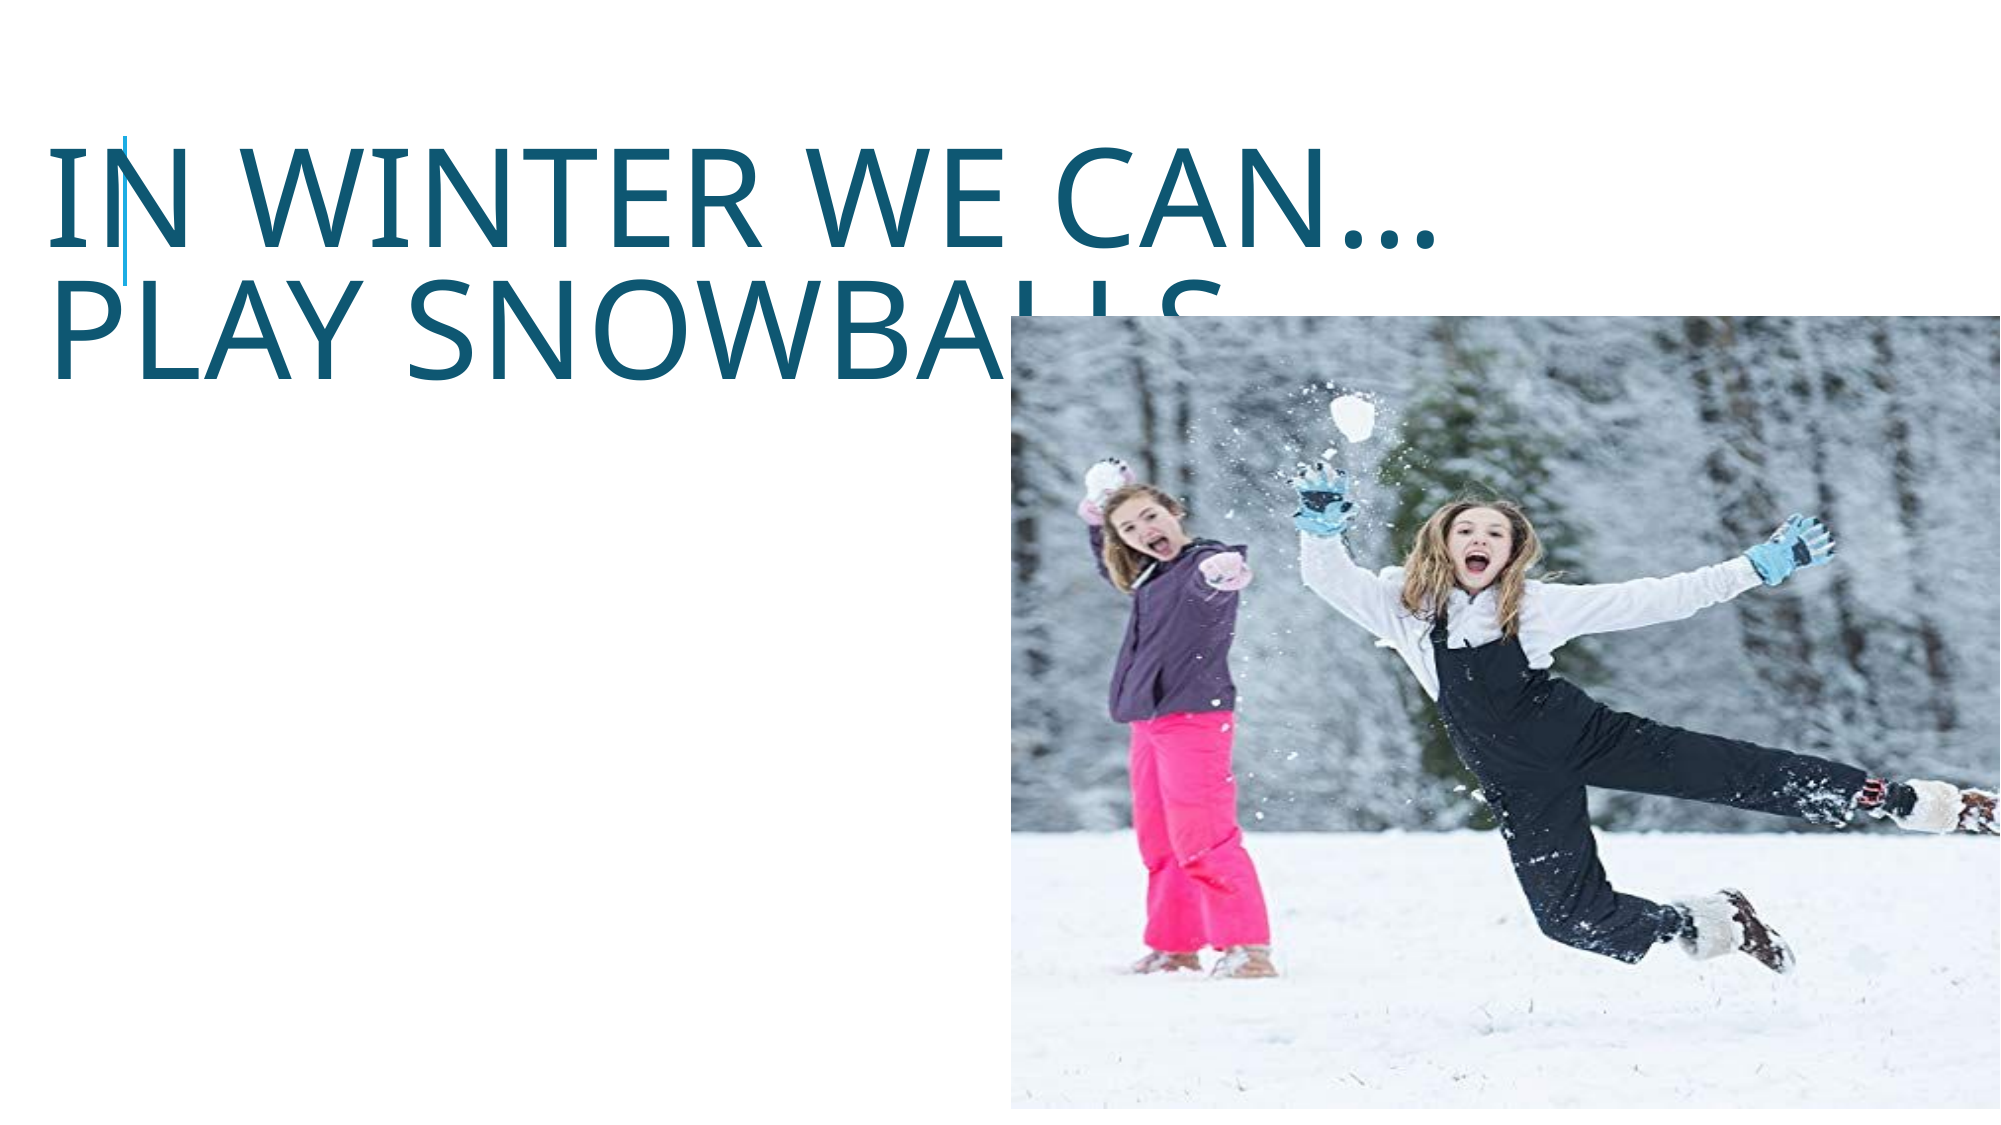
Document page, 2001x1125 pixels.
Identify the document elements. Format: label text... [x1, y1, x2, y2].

title In WINTER we can…PLAY SNOWBALLS [30, 150, 1626, 397]
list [1011, 315, 2000, 1109]
